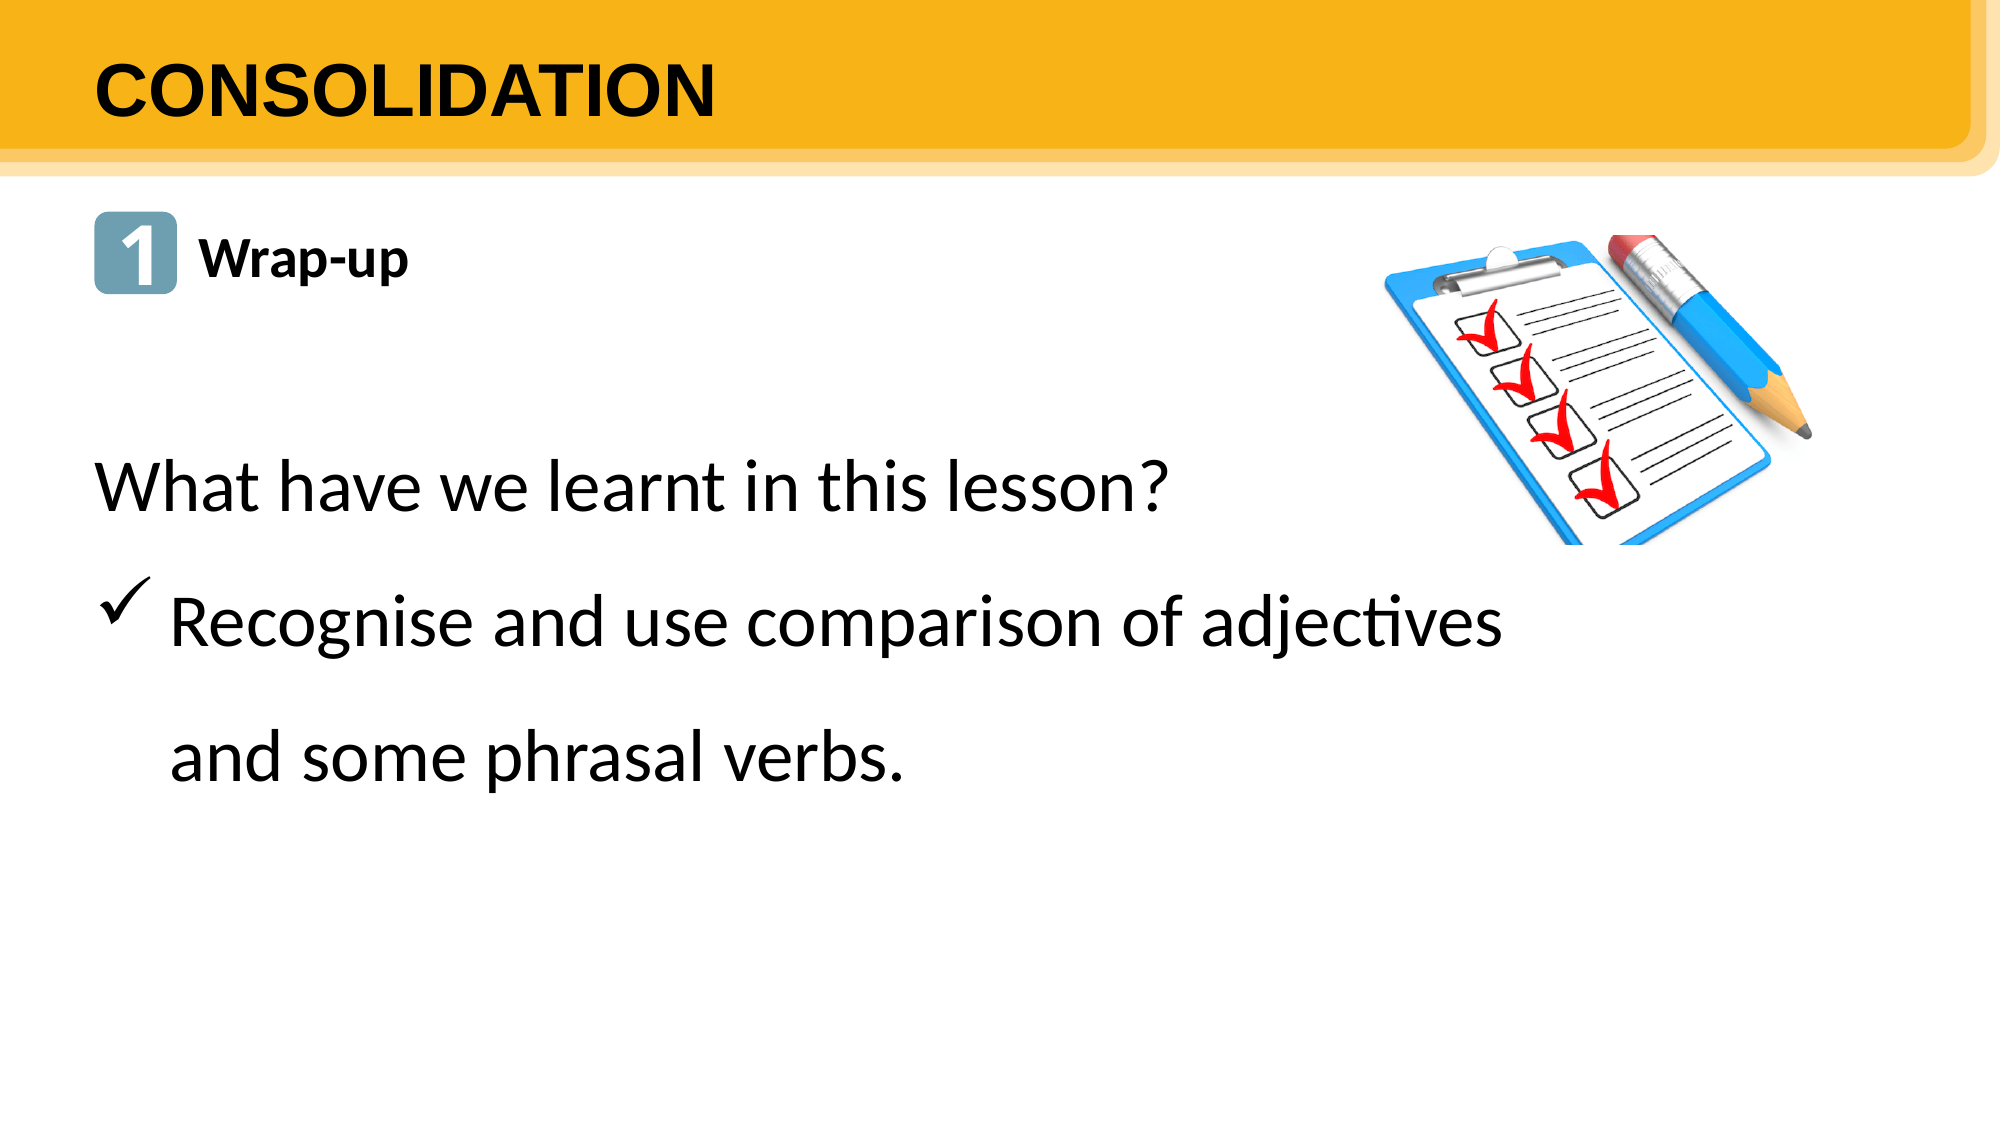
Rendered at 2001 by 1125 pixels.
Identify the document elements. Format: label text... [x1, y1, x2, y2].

text_box What have we learnt in this lesson? Recognise and use comparison of adjectives and some phrasal verbs. [79, 384, 1537, 805]
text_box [0, 0, 2000, 177]
text_box 1 [103, 194, 169, 310]
text_box [93, 211, 103, 295]
text_box [169, 212, 178, 294]
text_box Wrap-up [183, 211, 495, 297]
picture [1366, 235, 1827, 545]
